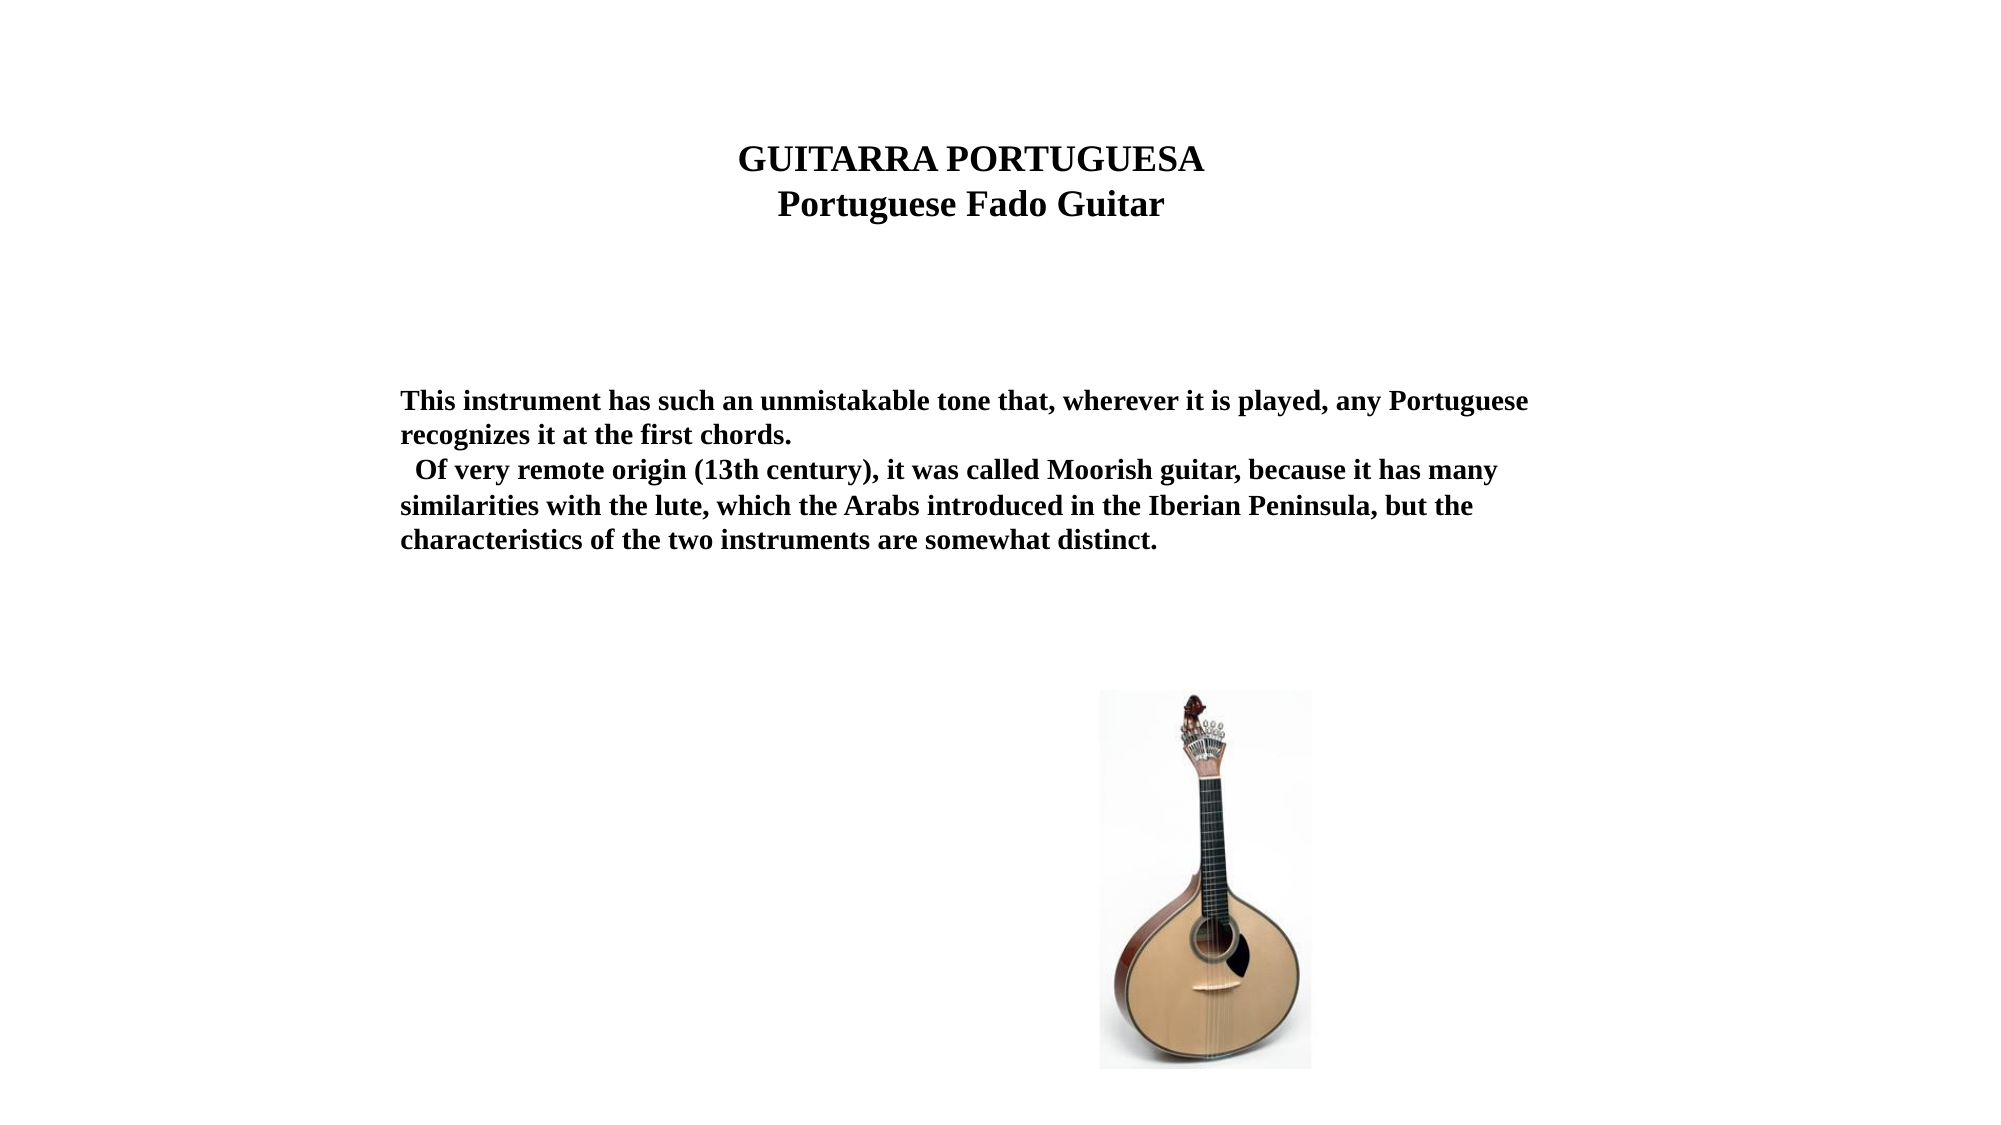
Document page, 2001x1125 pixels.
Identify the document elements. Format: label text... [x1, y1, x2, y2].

text_box This instrument has such an unmistakable tone that, wherever it is played, any Portuguese recognizes it at the first chords. Of very remote origin (13th century), it was called Moorish guitar, because it has many similarities with the lute, which the Arabs introduced in the Iberian Peninsula, but the characteristics of the two instruments are somewhat distinct. [385, 373, 1650, 563]
picture [1048, 690, 1363, 1069]
text_box GUITARRA PORTUGUESA Portuguese Fado Guitar [696, 128, 1247, 246]
